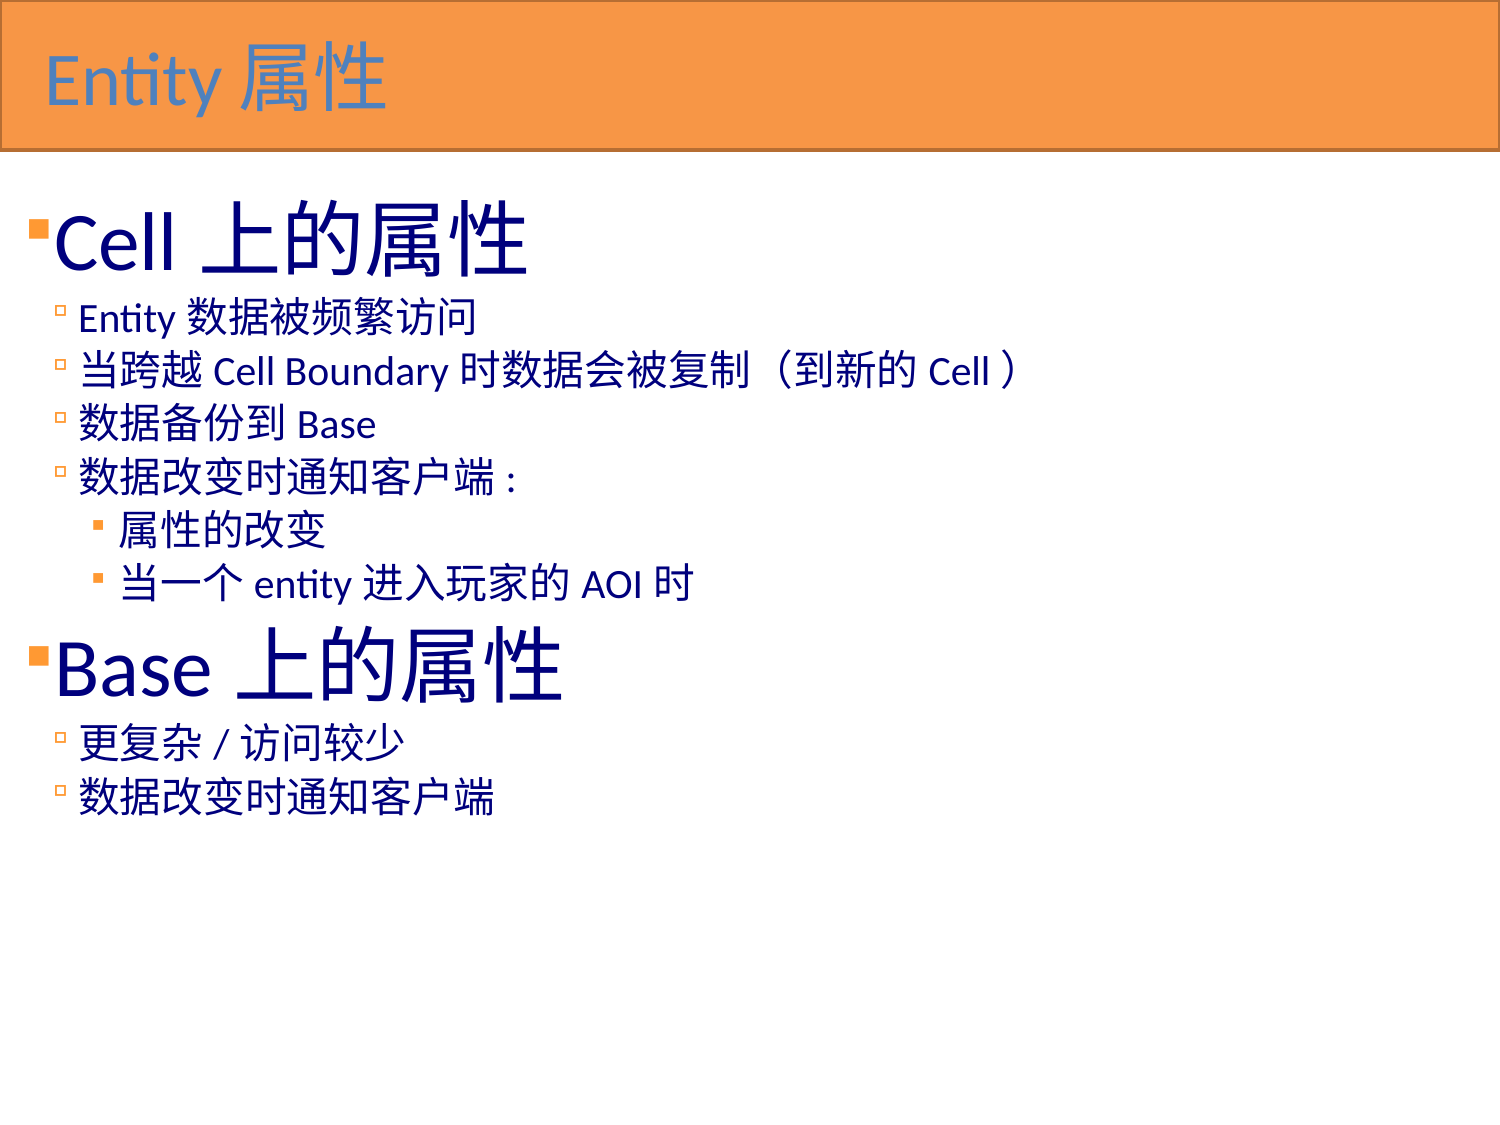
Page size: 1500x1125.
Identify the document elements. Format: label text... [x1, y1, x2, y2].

text_box Cell上的属性 Entity数据被频繁访问 当跨越Cell Boundary时数据会被复制（到新的Cell） 数据备份到Base 数据改变时通知客户端: 属性的改变 当一个entity进入玩家的AOI时 Base上的属性 更复杂/访问较少 数据改变时通知客户端 [14, 196, 1500, 1106]
text_box [0, 0, 1500, 152]
title Entity属性 [29, 21, 1483, 129]
